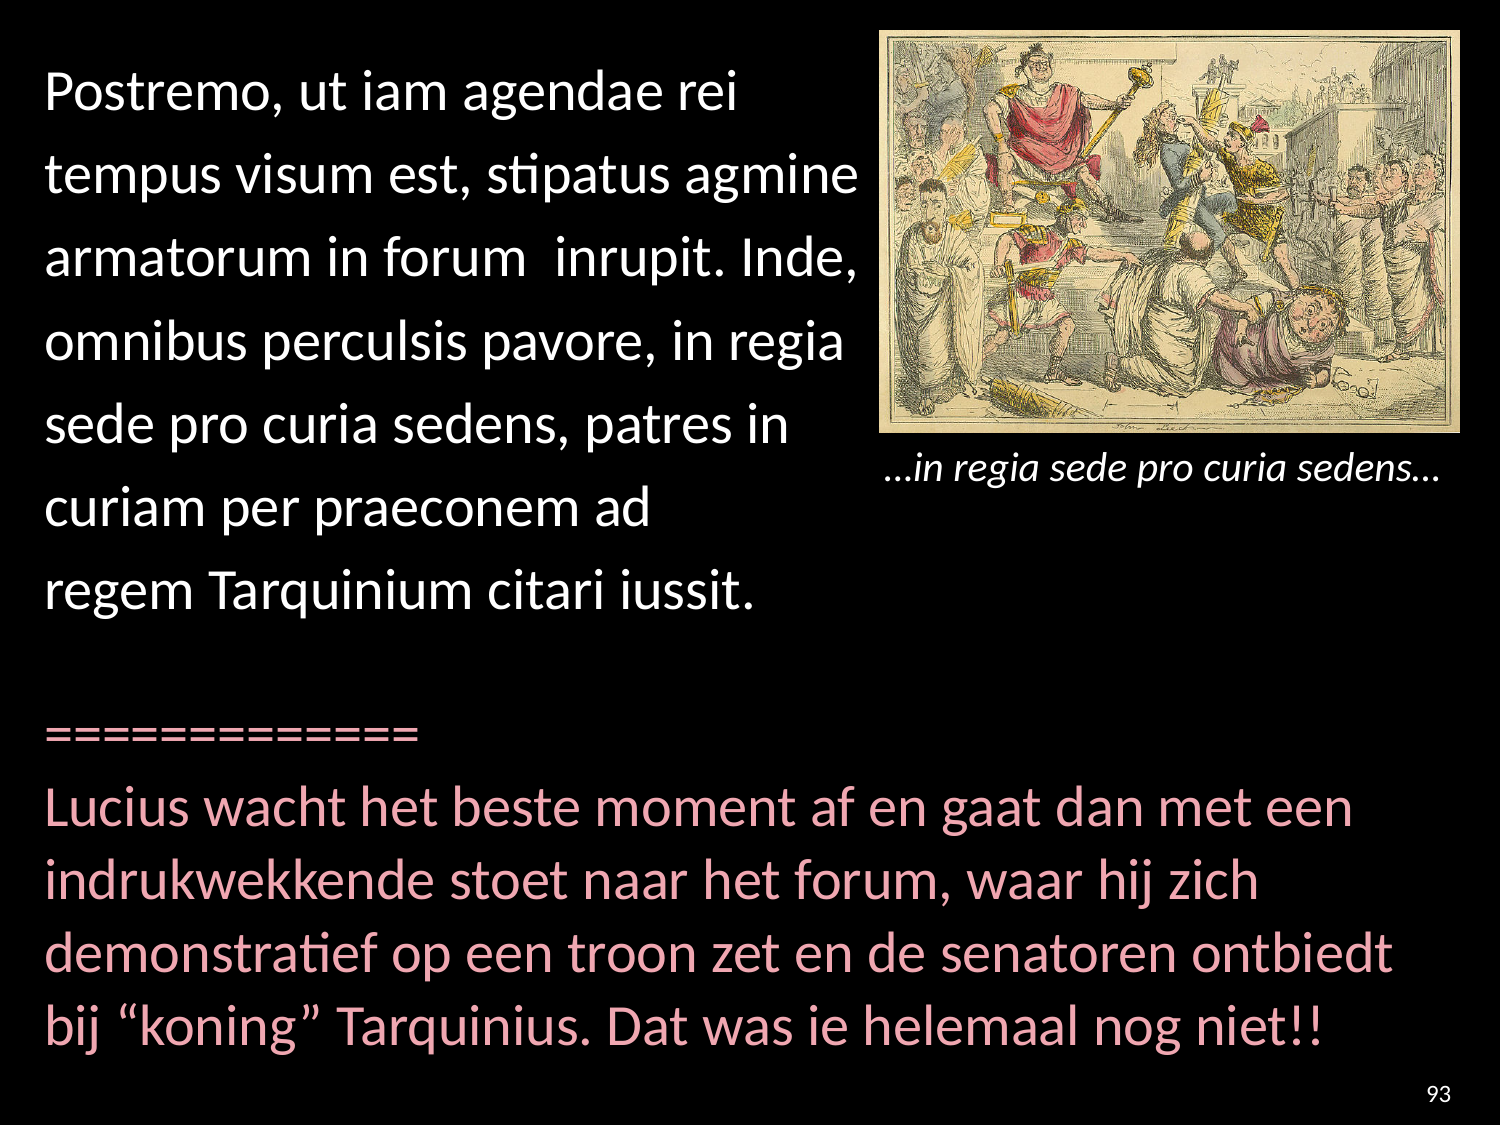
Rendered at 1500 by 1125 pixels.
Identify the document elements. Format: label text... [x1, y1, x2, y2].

slide_number 93 [1345, 1062, 1467, 1108]
picture [879, 30, 1460, 433]
text_box Postremo, ut iam agendae rei tempus visum est, stipatus agmine armatorum in forum inrupit. Inde, omnibus perculsis pavore, in regia sede pro curia sedens, patres in curiam per praeconem ad regem Tarquinium citari iussit. [29, 30, 916, 629]
text_box ============= Lucius wacht het beste moment af en gaat dan met een indrukwekkende stoet naar het forum, waar hij zich demonstratief op een troon zet en de senatoren ontbiedt bij “koning” Tarquinius. Dat was ie helemaal nog niet!! [29, 716, 1459, 1071]
text_box …in regia sede pro curia sedens… [869, 432, 1457, 498]
